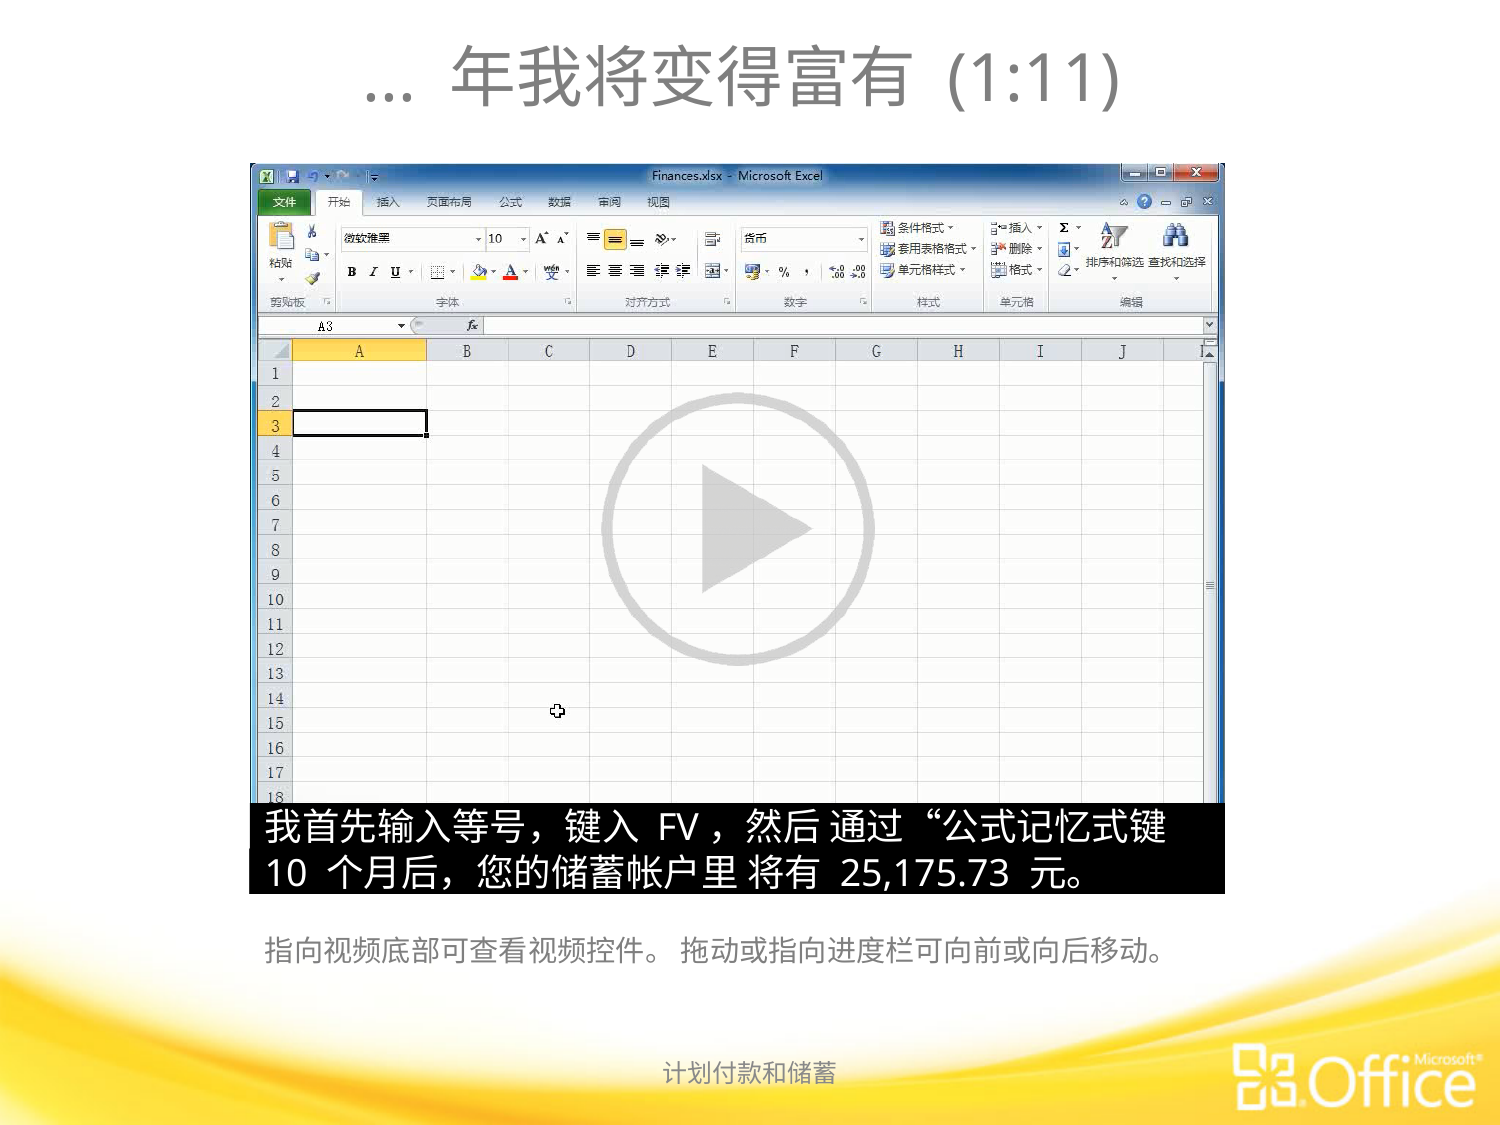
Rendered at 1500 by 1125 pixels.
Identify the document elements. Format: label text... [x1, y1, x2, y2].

title ... 年我将变得富有 (1:11) [87, 24, 1413, 125]
footer 计划付款和储蓄 [425, 1042, 1075, 1103]
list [249, 162, 1226, 895]
picture [0, 0, 1500, 1125]
list 指向视频底部可查看视频控件。 拖动或指向进度栏可向前或向后移动。 [249, 924, 1225, 1013]
